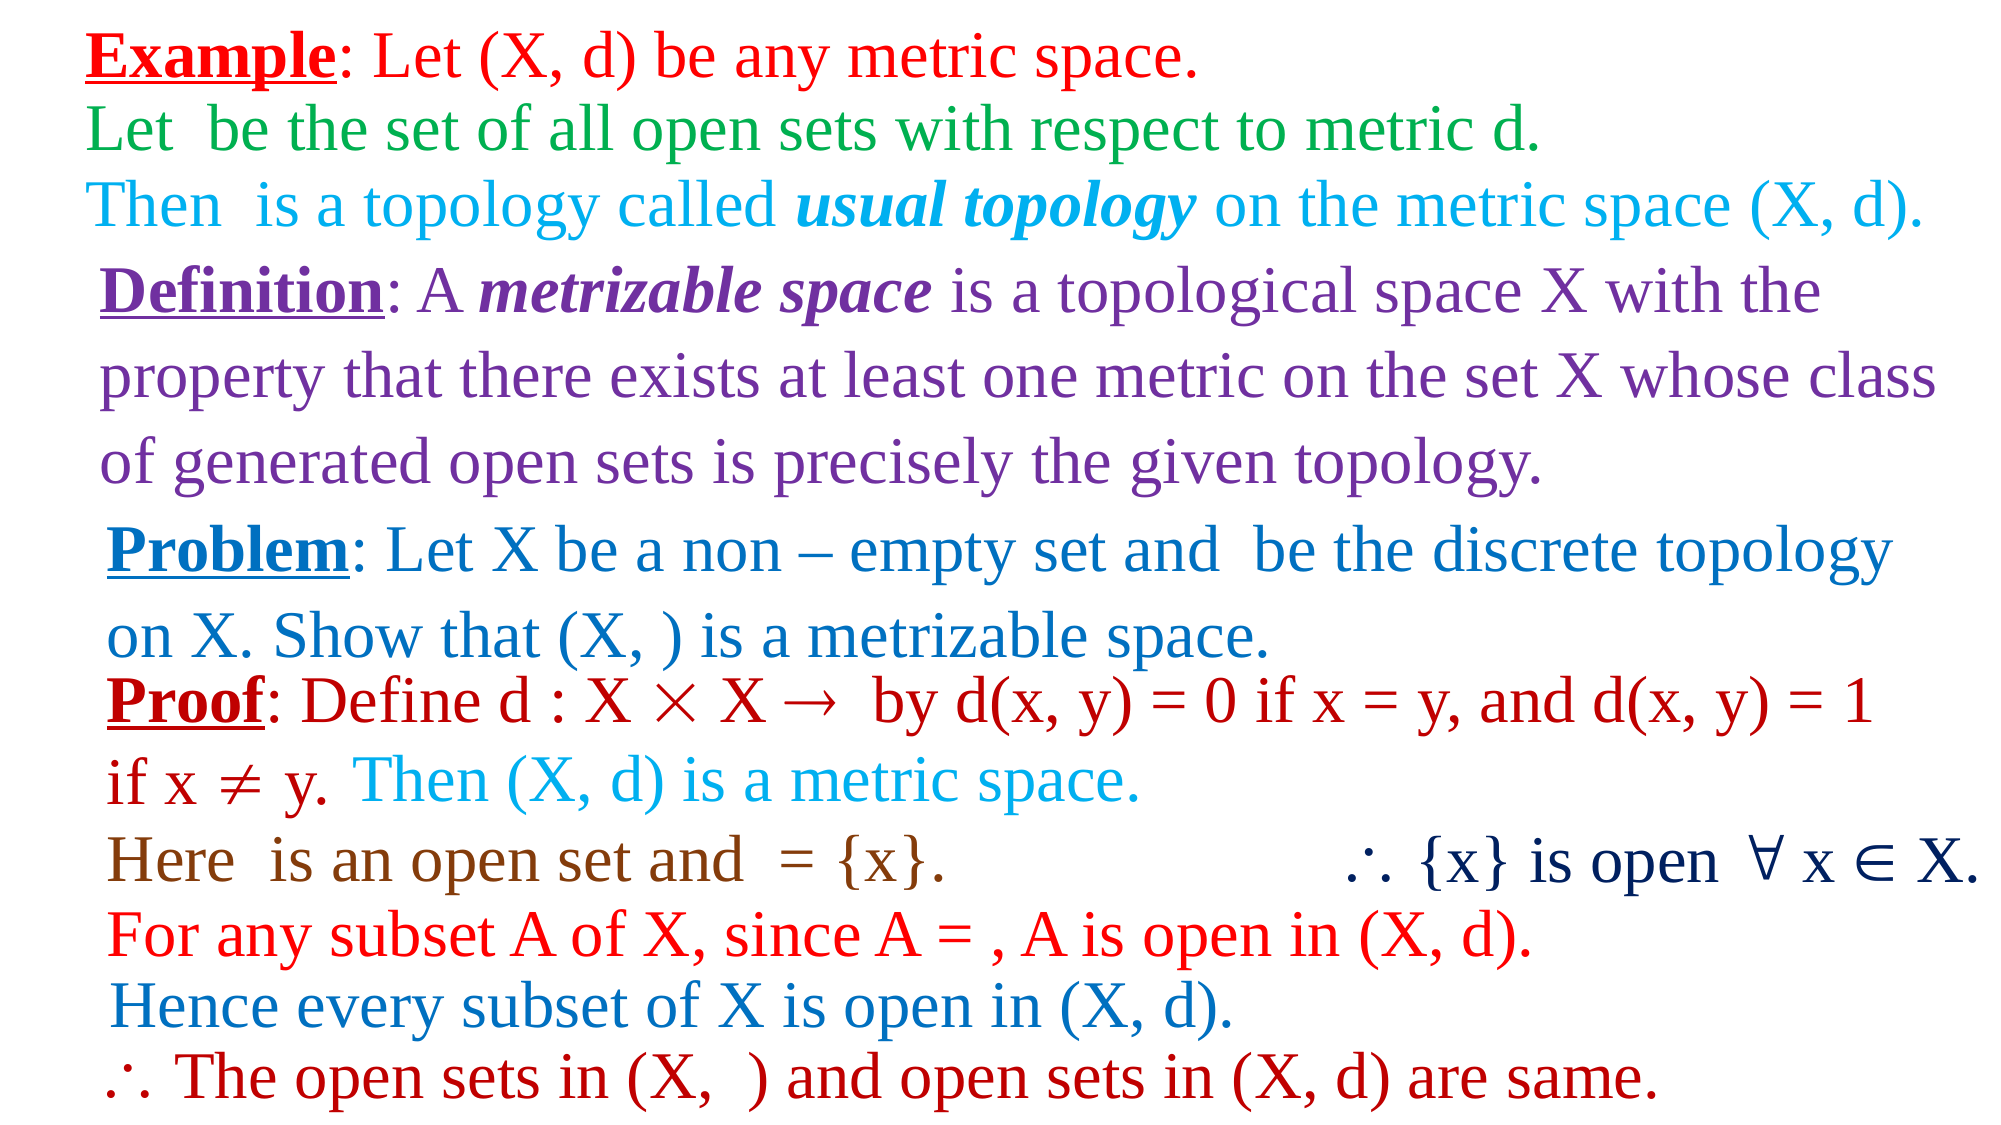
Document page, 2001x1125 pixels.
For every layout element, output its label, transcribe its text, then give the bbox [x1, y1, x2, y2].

text_box Hence every subset of X is open in (X, d). [94, 953, 1432, 1048]
text_box  {x} is open  x  X. [1326, 808, 2000, 904]
text_box Definition: A metrizable space is a topological space X with the property that there exists at least one metric on the set X whose class of generated open sets is precisely the given topology. [85, 232, 1968, 504]
text_box if x  y. [92, 730, 349, 826]
text_box Then (X, d) is a metric space. [337, 727, 1173, 822]
text_box Example: Let (X, d) be any metric space. [70, 0, 1223, 98]
